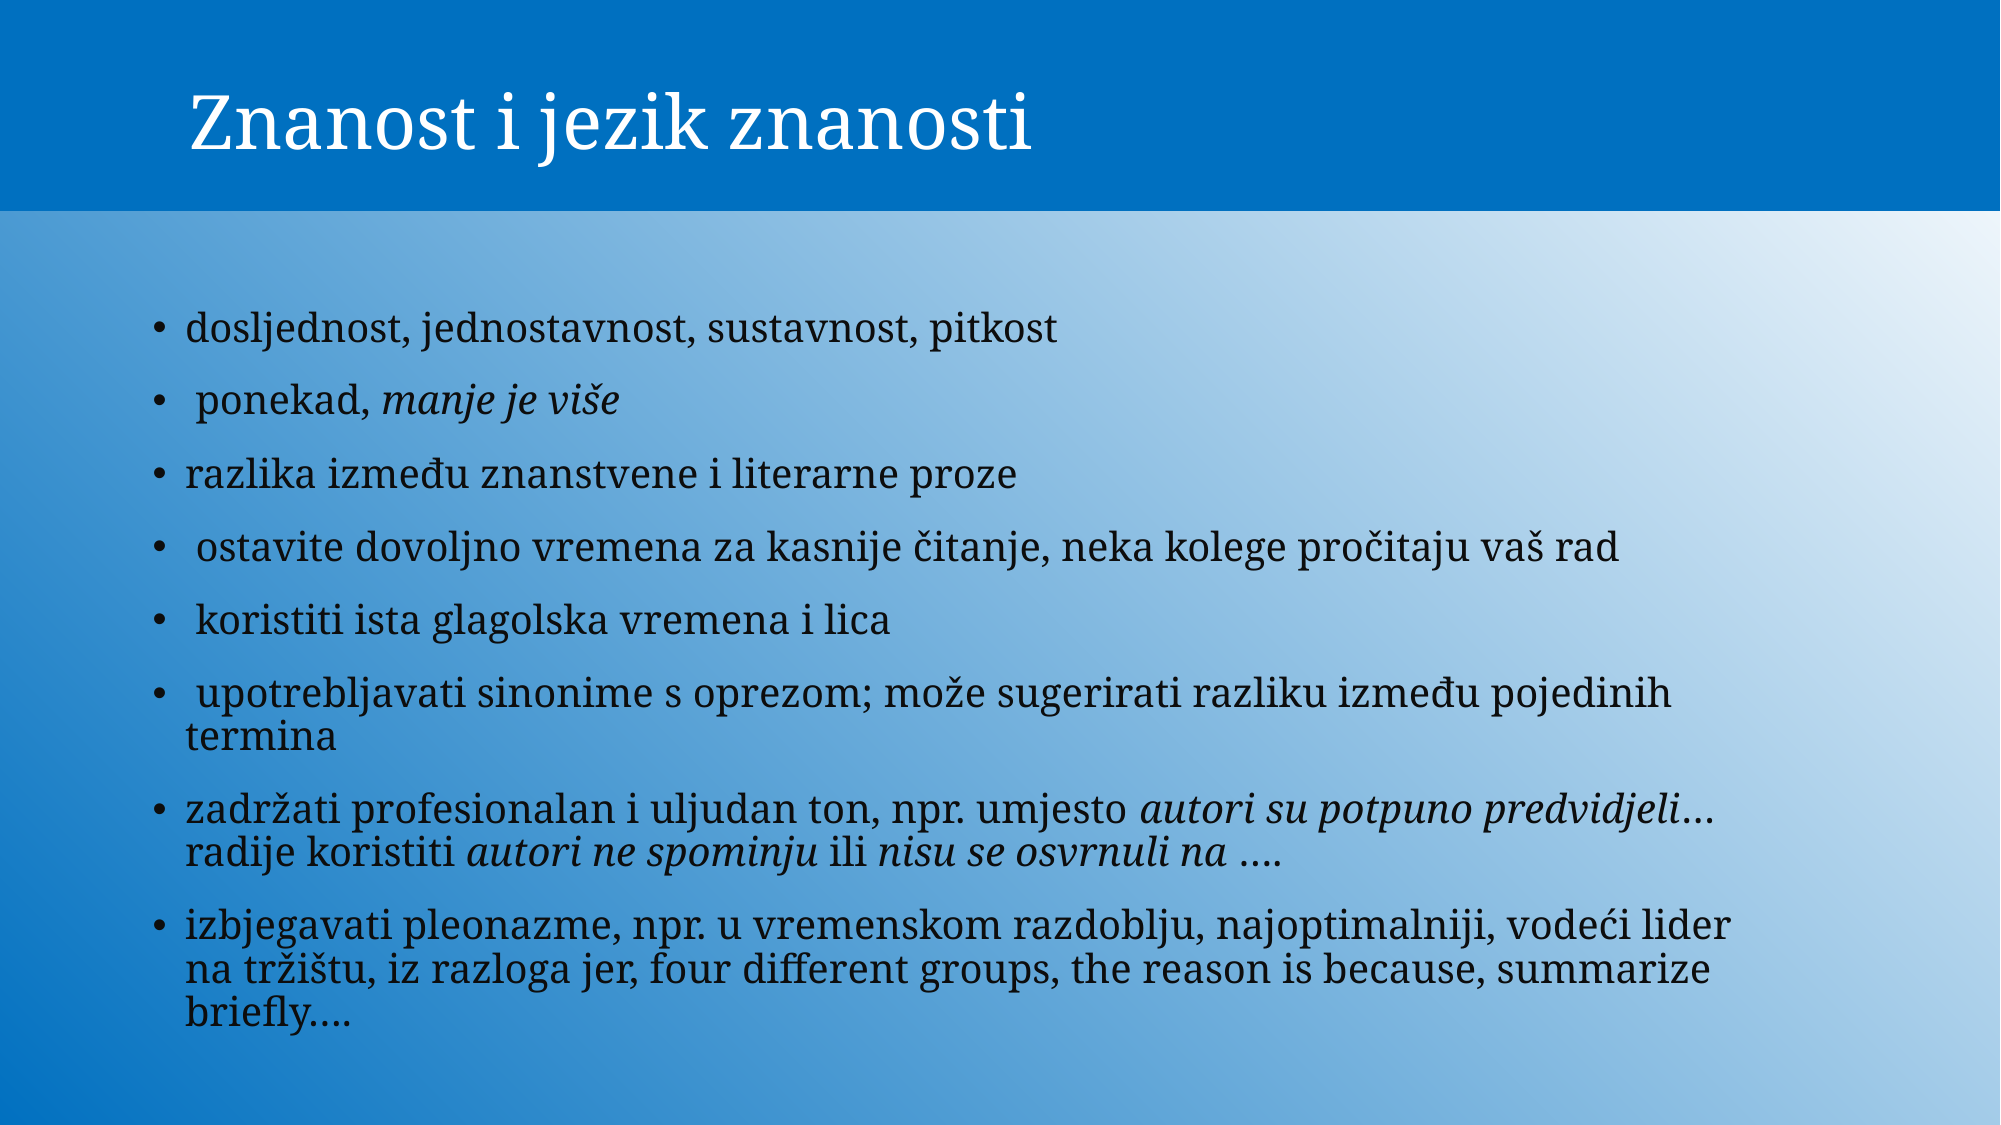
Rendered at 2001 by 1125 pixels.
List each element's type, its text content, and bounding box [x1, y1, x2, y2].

title Znanost i jezik znanosti [174, 16, 1825, 234]
list dosljednost, jednostavnost, sustavnost, pitkost ponekad, manje je više razlika između znanstvene i literarne proze ostavite dovoljno vremena za kasnije čitanje, neka kolege pročitaju vaš rad koristiti ista glagolska vremena i lica upotrebljavati sinonime s oprezom; može sugerirati razliku između pojedinih termina zadržati profesionalan i uljudan ton, npr. umjesto autori su potpuno predvidjeli…radije koristiti autori ne spominju ili nisu se osvrnuli na …. izbjegavati pleonazme, npr. u vremenskom razdoblju, najoptimalniji, vodeći lider na tržištu, iz razloga jer, four different groups, the reason is because, summarize briefly…. [137, 299, 1780, 1050]
text_box [0, 0, 2000, 211]
